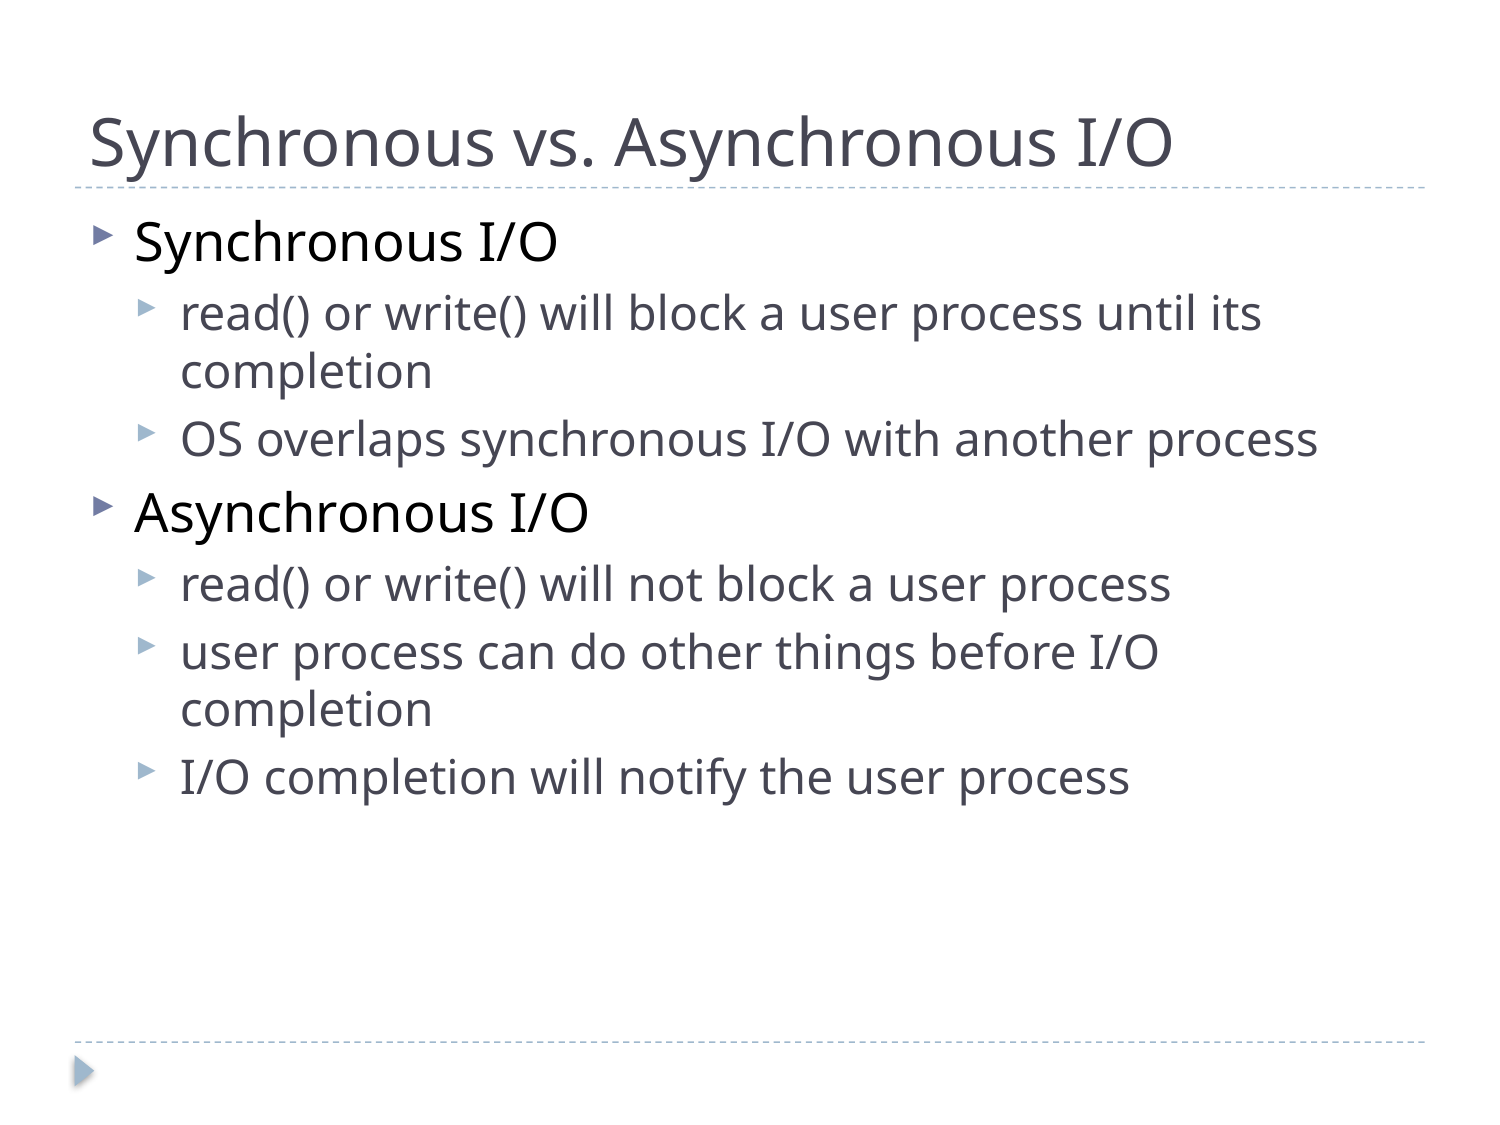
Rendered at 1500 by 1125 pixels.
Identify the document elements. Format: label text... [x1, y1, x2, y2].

title Synchronous vs. Asynchronous I/O [75, 24, 1425, 188]
list Synchronous I/O read() or write() will block a user process until its completion OS overlaps synchronous I/O with another process Asynchronous I/O read() or write() will not block a user process user process can do other things before I/O completion I/O completion will notify the user process [75, 200, 1425, 1010]
